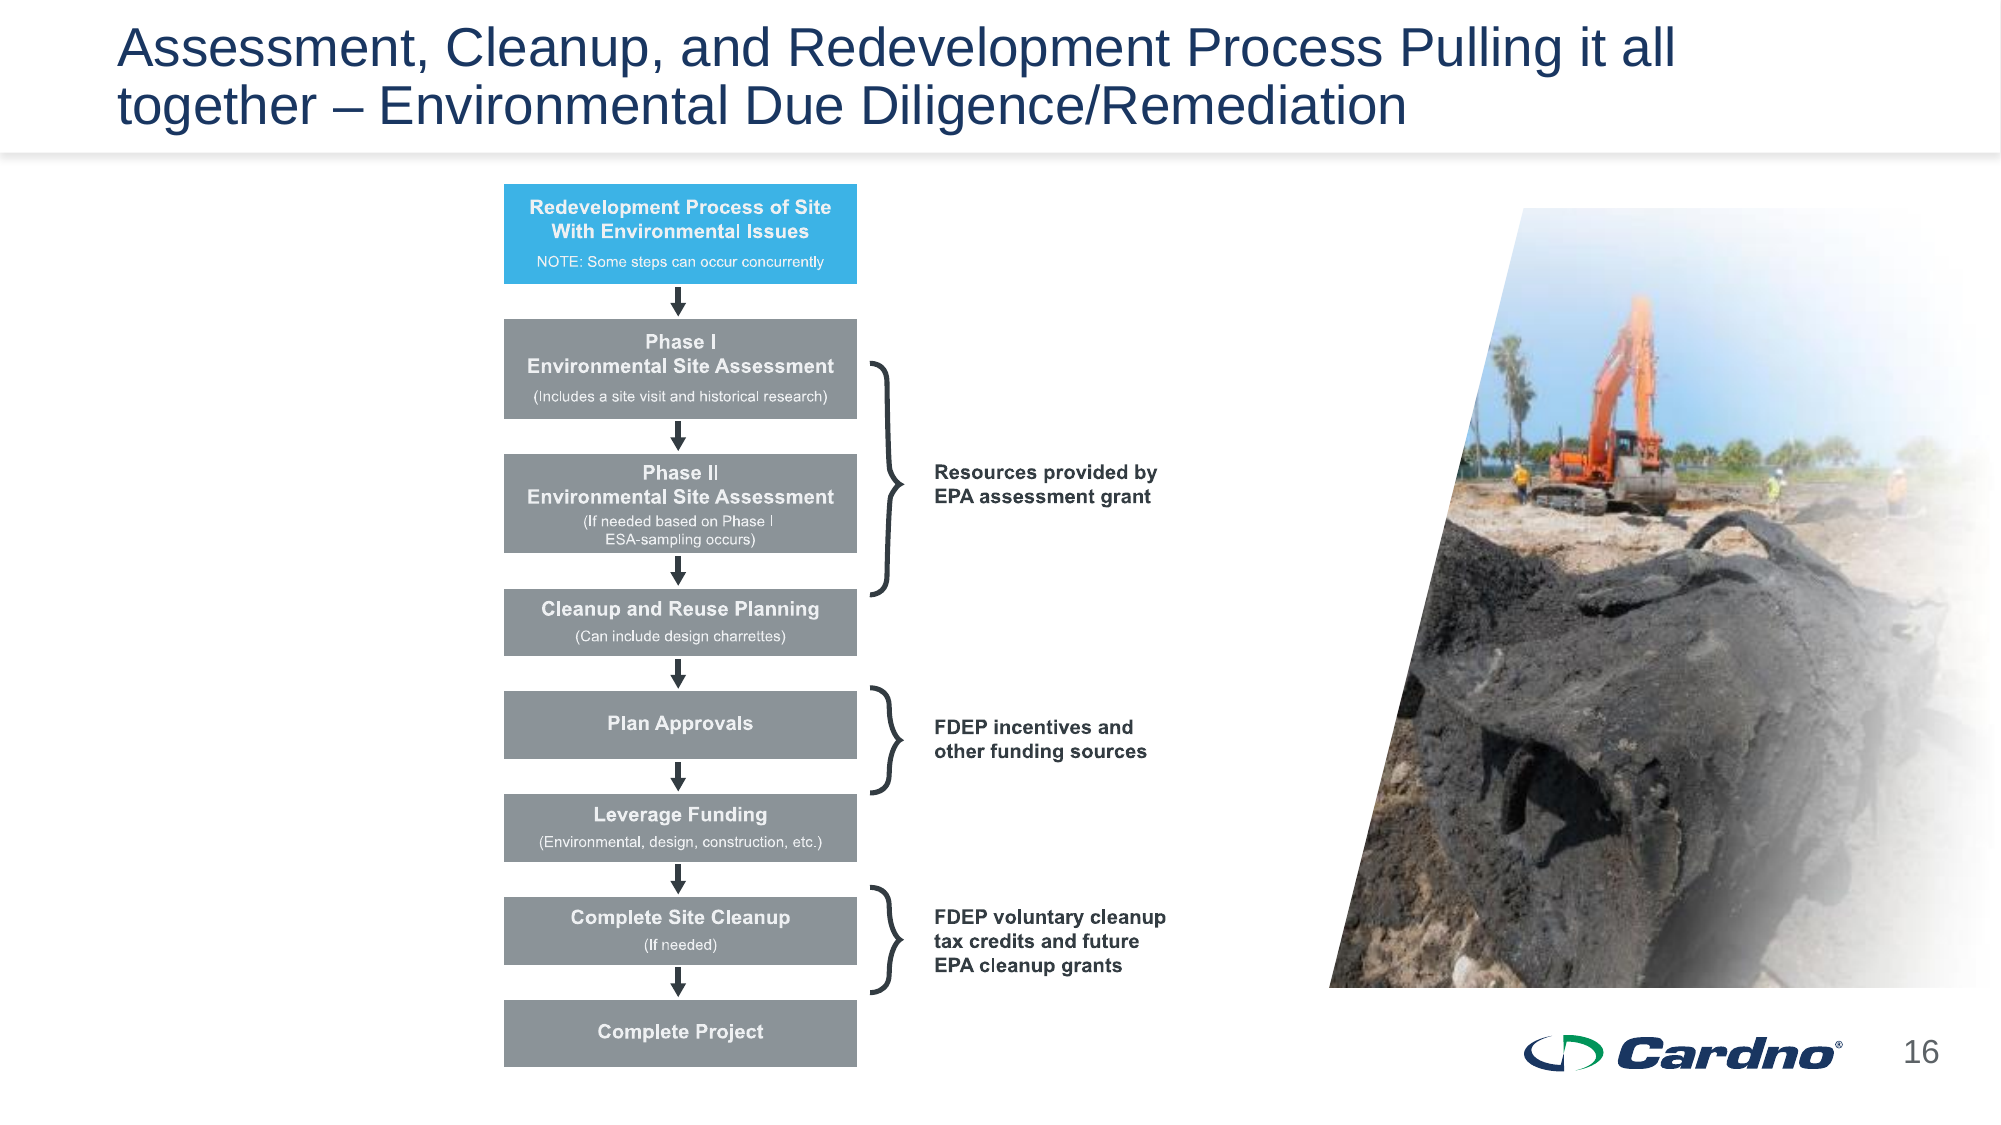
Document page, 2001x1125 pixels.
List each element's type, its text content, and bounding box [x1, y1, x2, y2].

picture [1328, 207, 2000, 988]
picture [503, 184, 1166, 1068]
title Assessment, Cleanup, and Redevelopment Process Pulling it all together – Environmental Due Diligence/Remediation [102, 11, 1898, 144]
